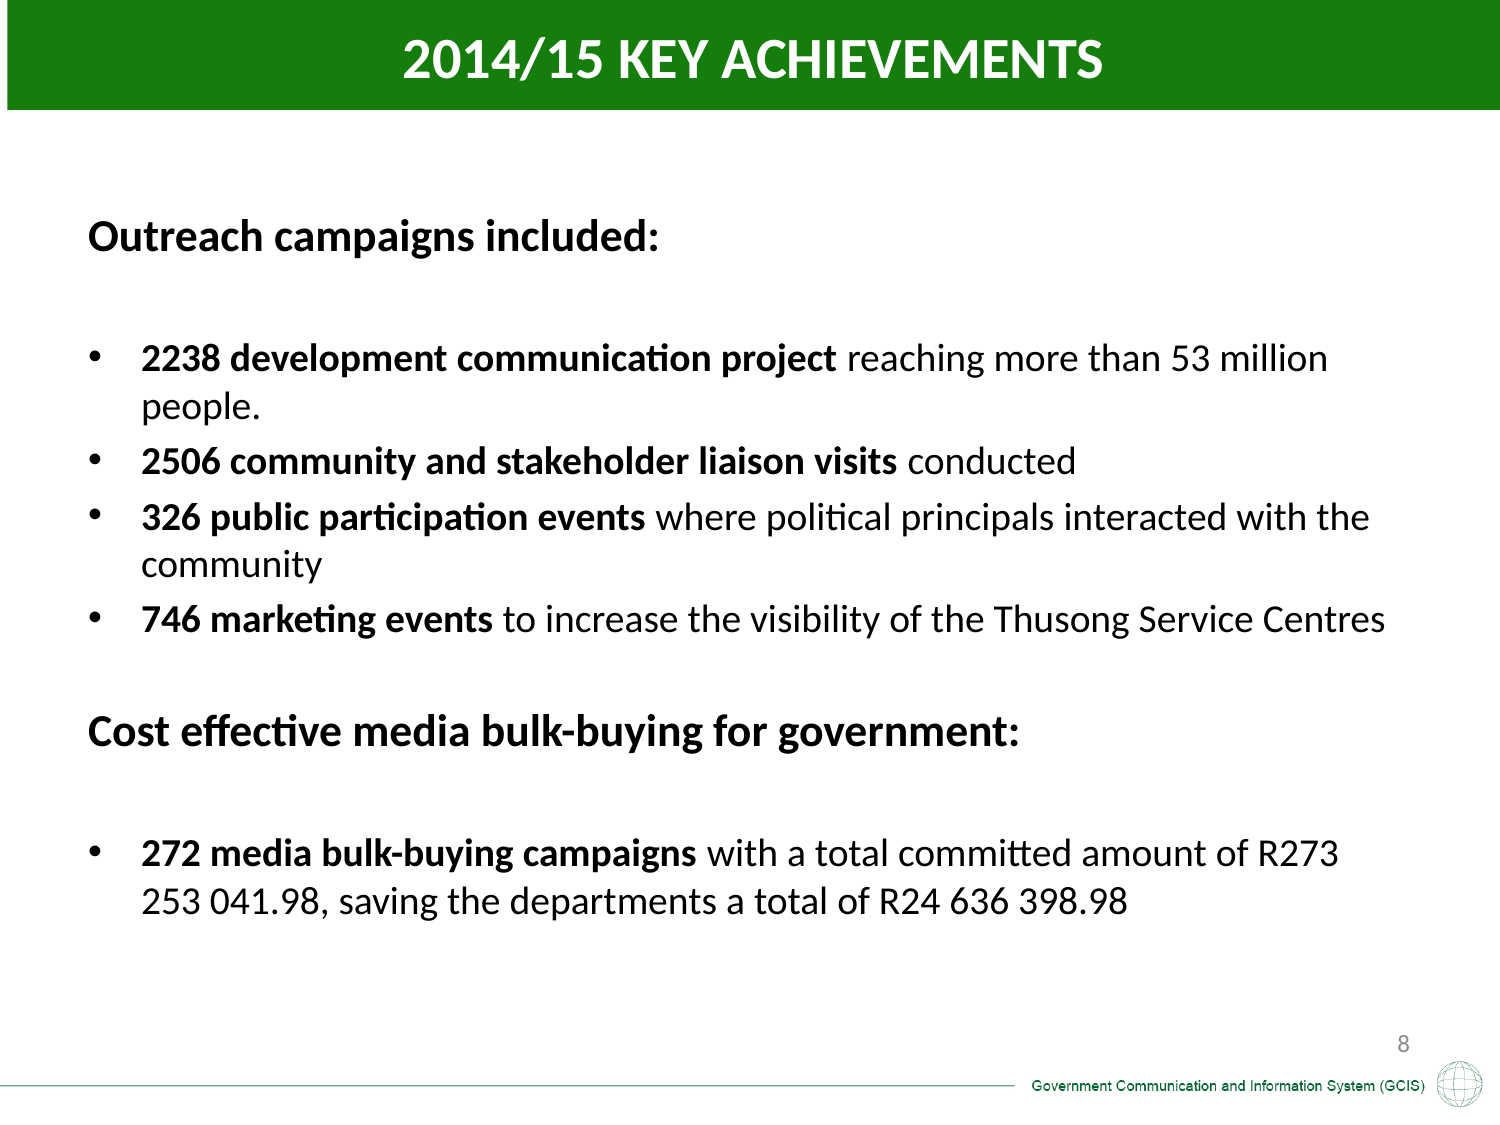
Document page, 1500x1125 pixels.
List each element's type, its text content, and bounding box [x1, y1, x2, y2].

picture [0, 0, 1500, 1125]
text_box 2014/15 KEY ACHIEVEMENTS [7, 0, 1500, 110]
list Outreach campaigns included: 2238 development communication project reaching more than 53 million people. 2506 community and stakeholder liaison visits conducted 326 public participation events where political principals interacted with the community 746 marketing events to increase the visibility of the Thusong Service Centres Cost effective media bulk-buying for government: 272 media bulk-buying campaigns with a total committed amount of R273 253 041.98, saving the departments a total of R24 636 398.98 [73, 198, 1423, 941]
slide_number 8 [1074, 1012, 1425, 1073]
